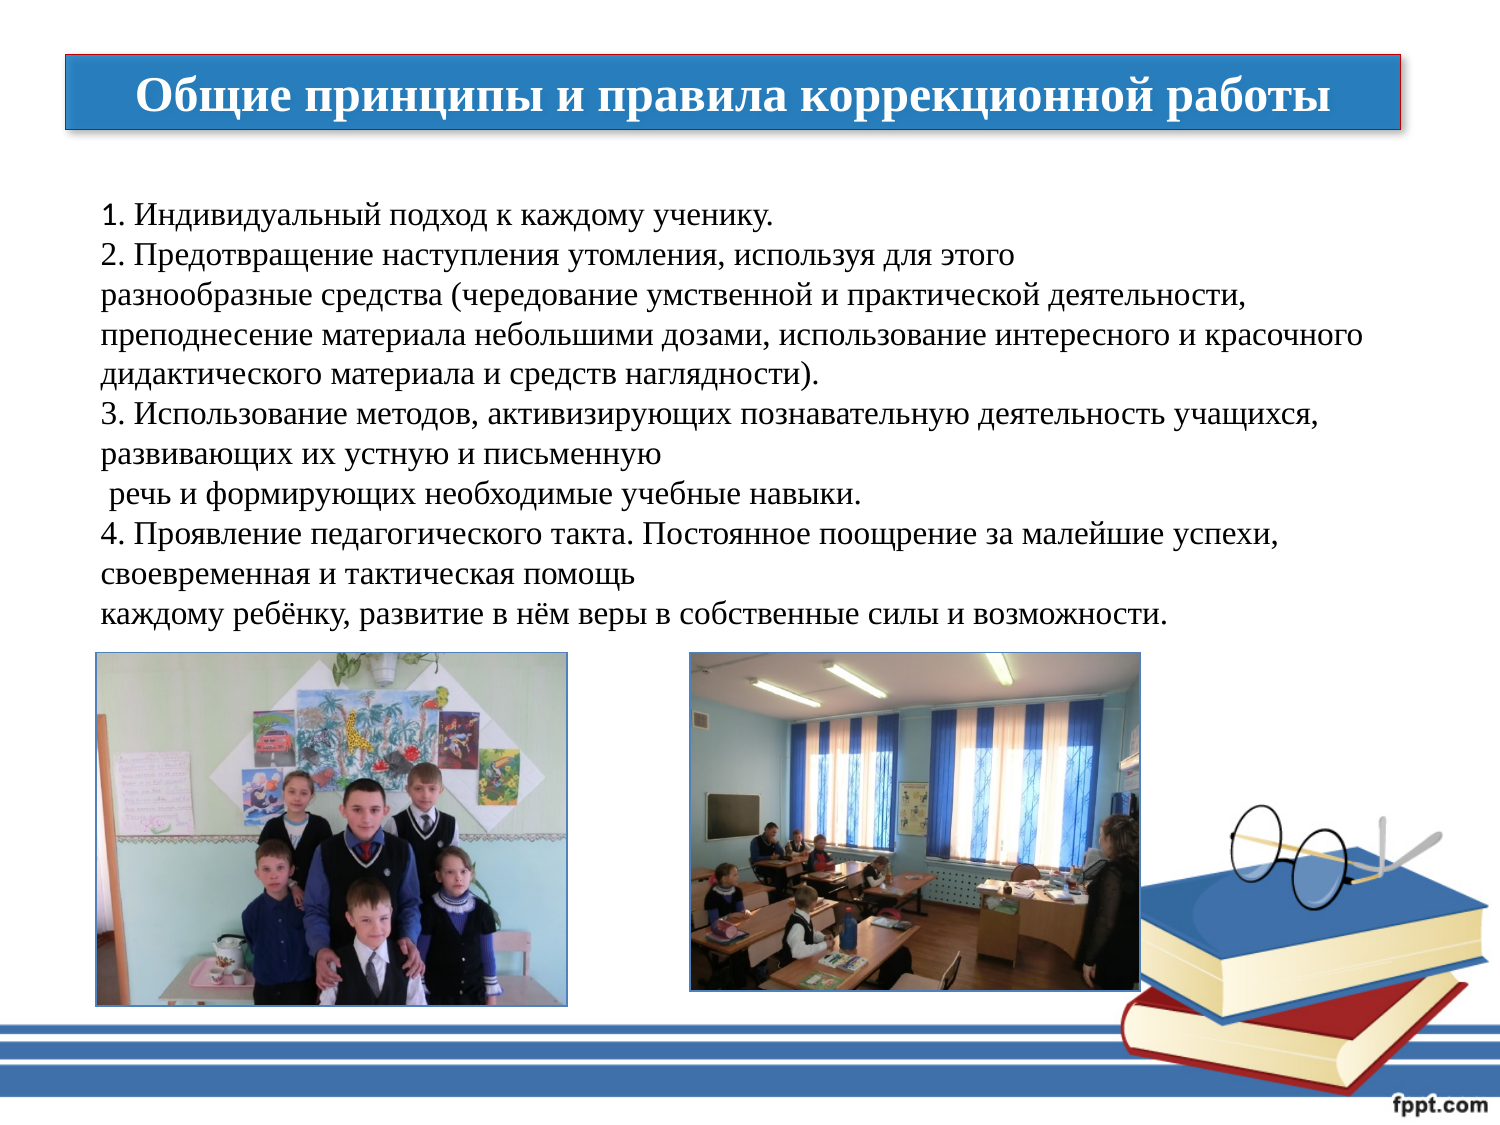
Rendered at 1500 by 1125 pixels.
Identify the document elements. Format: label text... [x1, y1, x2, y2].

text_box 1. Индивидуальный подход к каждому ученику. 2. Предотвращение наступления утомления, используя для этого разнообразные средства (чередование умственной и практической деятельности, преподнесение материала небольшими дозами, использование интересного и красочного дидактического материала и средств наглядности). 3. Использование методов, активизирующих познавательную деятельность учащихся, развивающих их устную и письменную речь и формирующих необходимые учебные навыки. 4. Проявление педагогического такта. Постоянное поощрение за малейшие успехи, своевременная и тактическая помощь каждому ребёнку, развитие в нём веры в собственные силы и возможности. [85, 184, 1398, 639]
picture [0, 0, 1500, 1125]
text_box Общие принципы и правила коррекционной работы [65, 54, 1401, 130]
